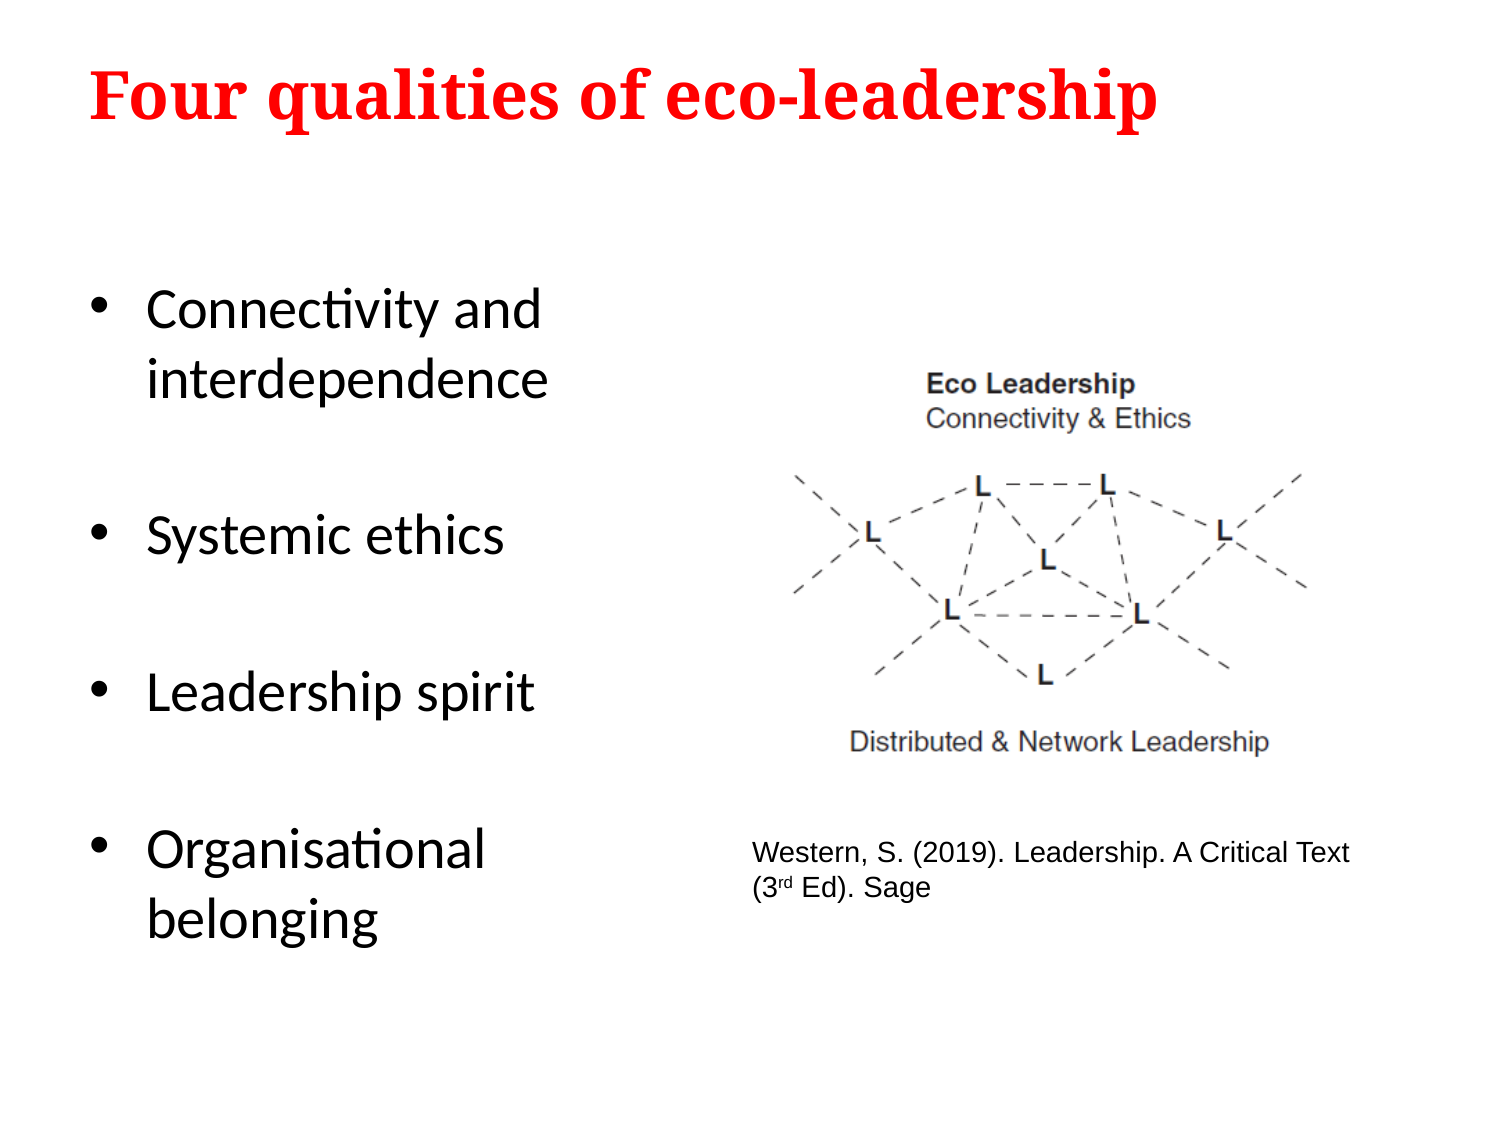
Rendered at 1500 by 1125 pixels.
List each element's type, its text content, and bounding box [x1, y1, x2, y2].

title Four qualities of eco-leadership [75, 45, 1425, 233]
text_box Western, S. (2019). Leadership. A Critical Text (3rd Ed). Sage [737, 825, 1488, 911]
list Connectivity and interdependence Systemic ethics Leadership spirit Organisational belonging [75, 262, 738, 1005]
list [724, 345, 1388, 788]
